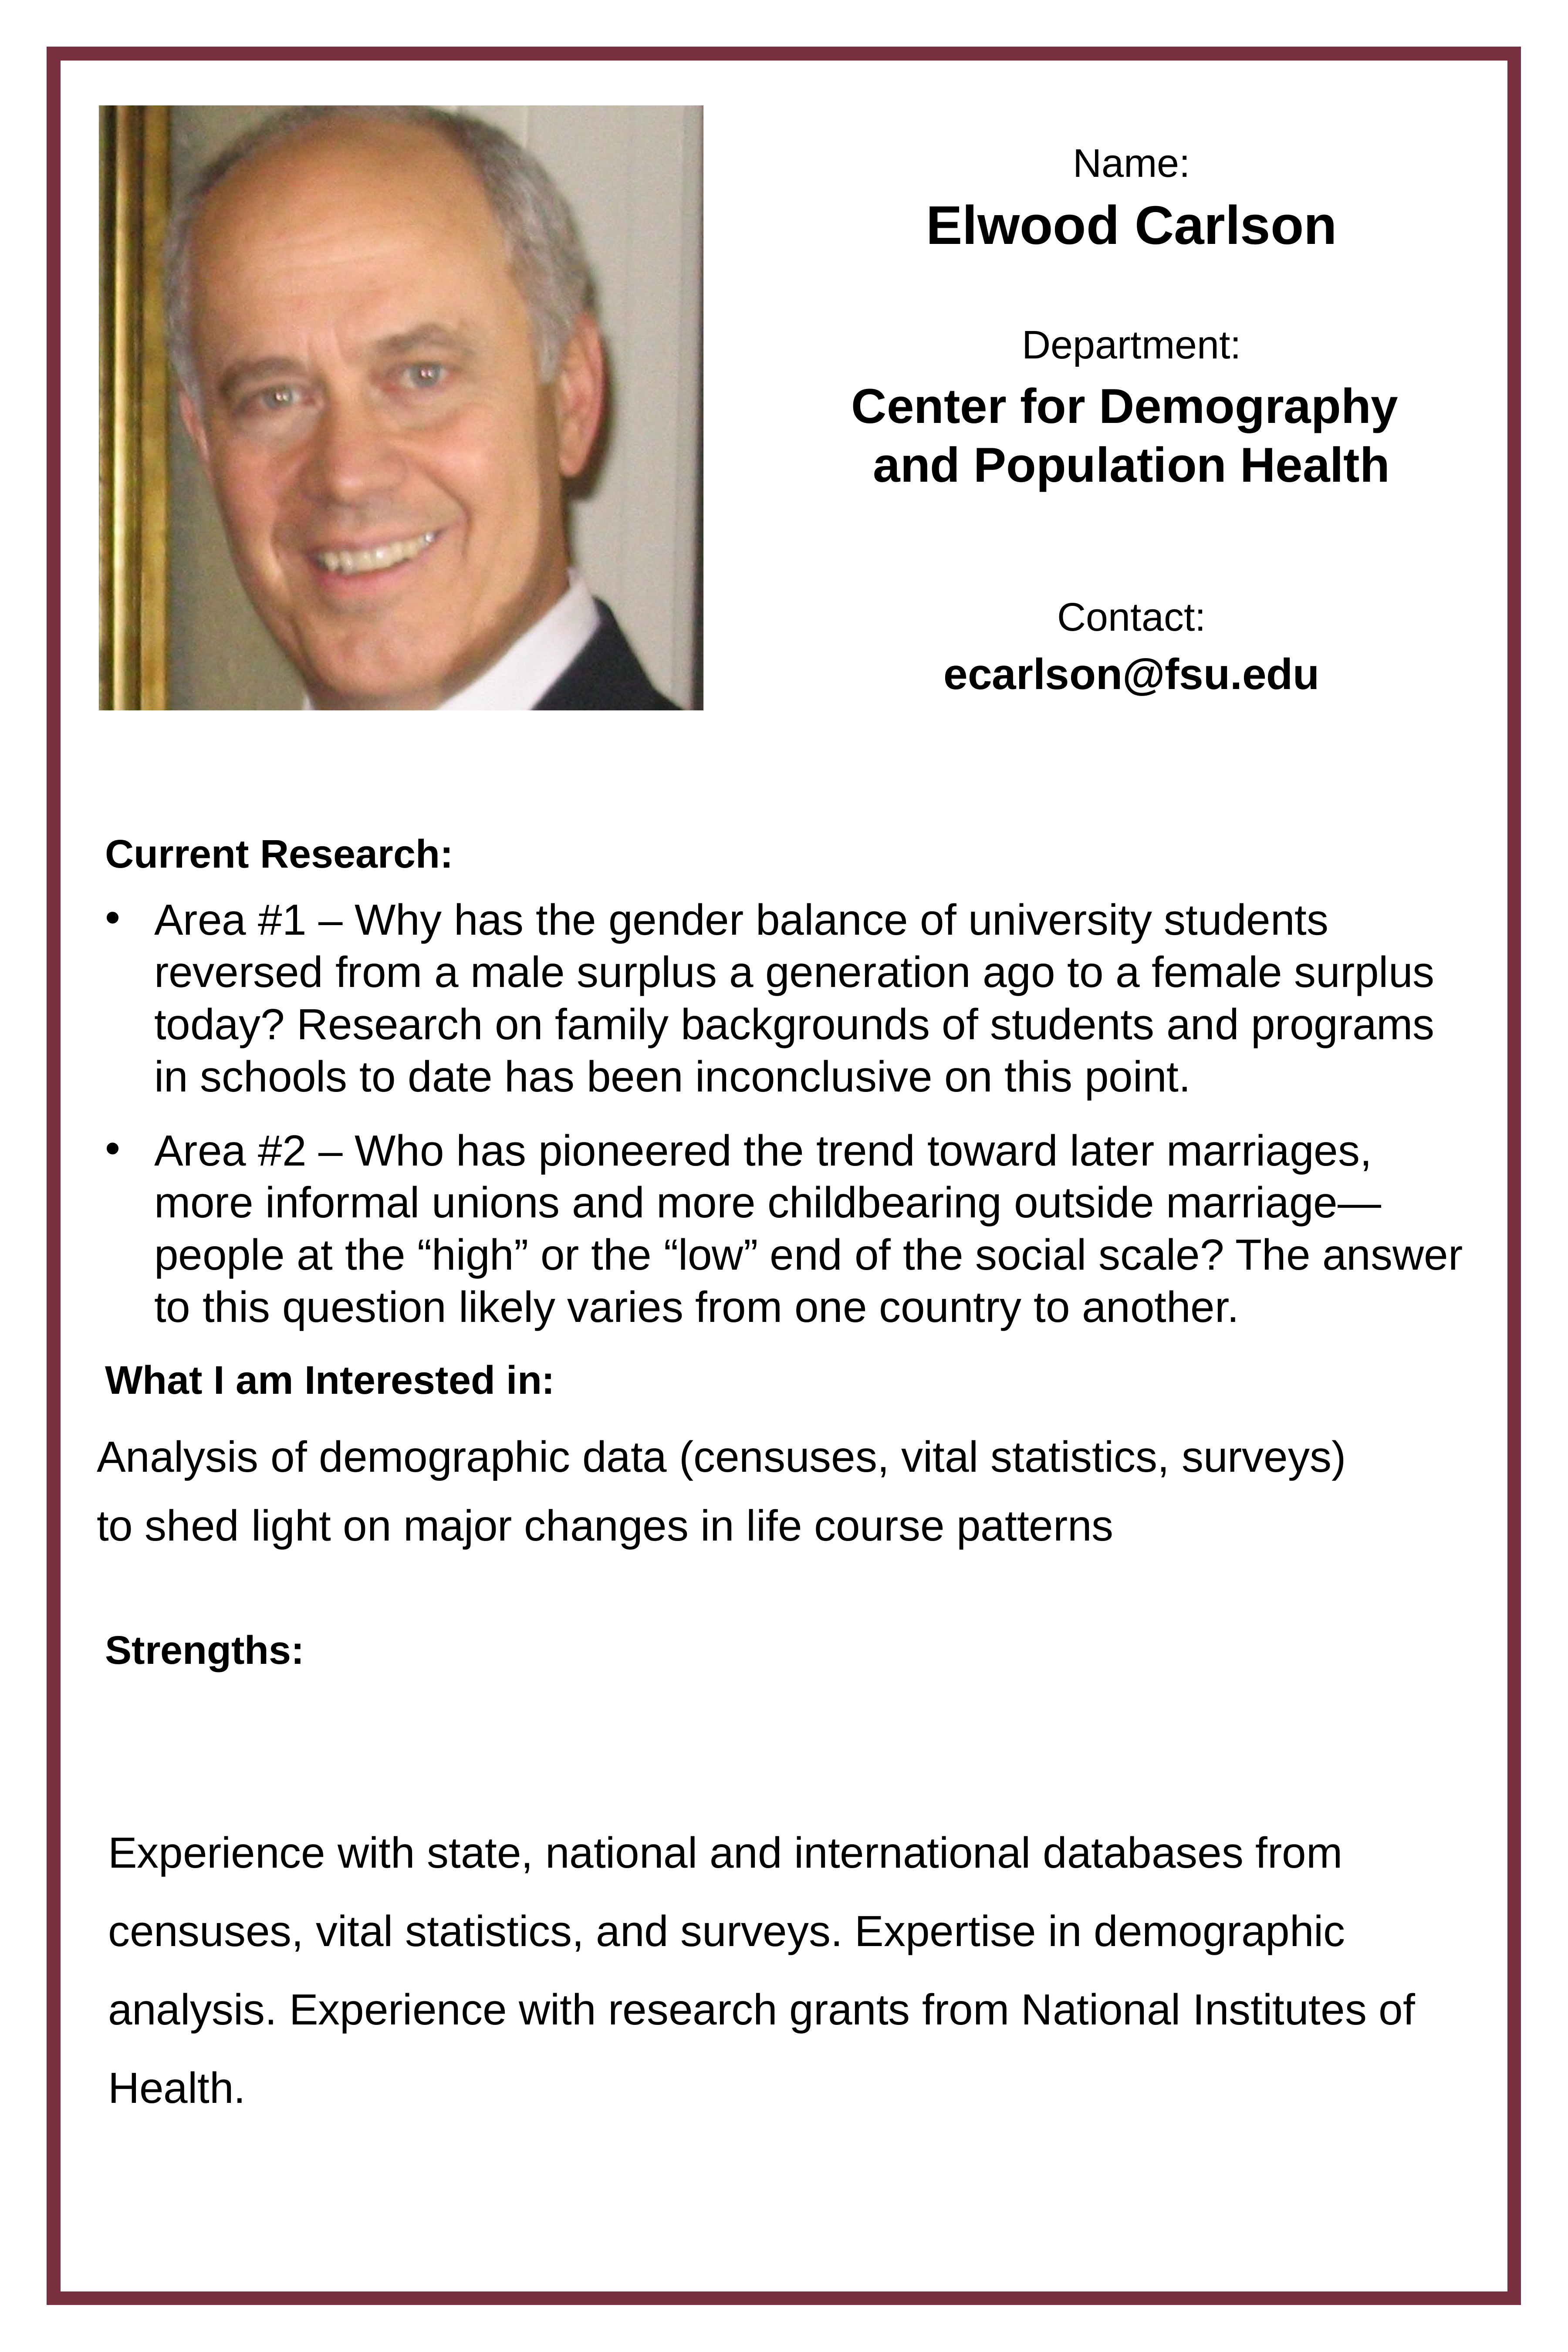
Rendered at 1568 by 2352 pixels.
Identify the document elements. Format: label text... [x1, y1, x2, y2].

picture [98, 105, 704, 710]
list ecarlson@fsu.edu [769, 642, 1495, 720]
list Elwood Carlson [769, 193, 1495, 265]
list Area #1 – Why has the gender balance of university students reversed from a male surplus a generation ago to a female surplus today? Research on family backgrounds of students and programs in schools to date has been inconclusive on this point. Area #2 – Who has pioneered the trend toward later marriages, more informal unions and more childbearing outside marriage—people at the “high” or the “low” end of the social scale? The answer to this question likely varies from one country to another. [98, 888, 1475, 1347]
list Analysis of demographic data (censuses, vital statistics, surveys) to shed light on major changes in life course patterns [90, 1431, 1467, 1572]
list Center for Demography and Population Health [769, 371, 1495, 517]
list Experience with state, national and international databases from censuses, vital statistics, and surveys. Expertise in demographic analysis. Experience with research grants from National Institutes of Health. [101, 1795, 1478, 2156]
